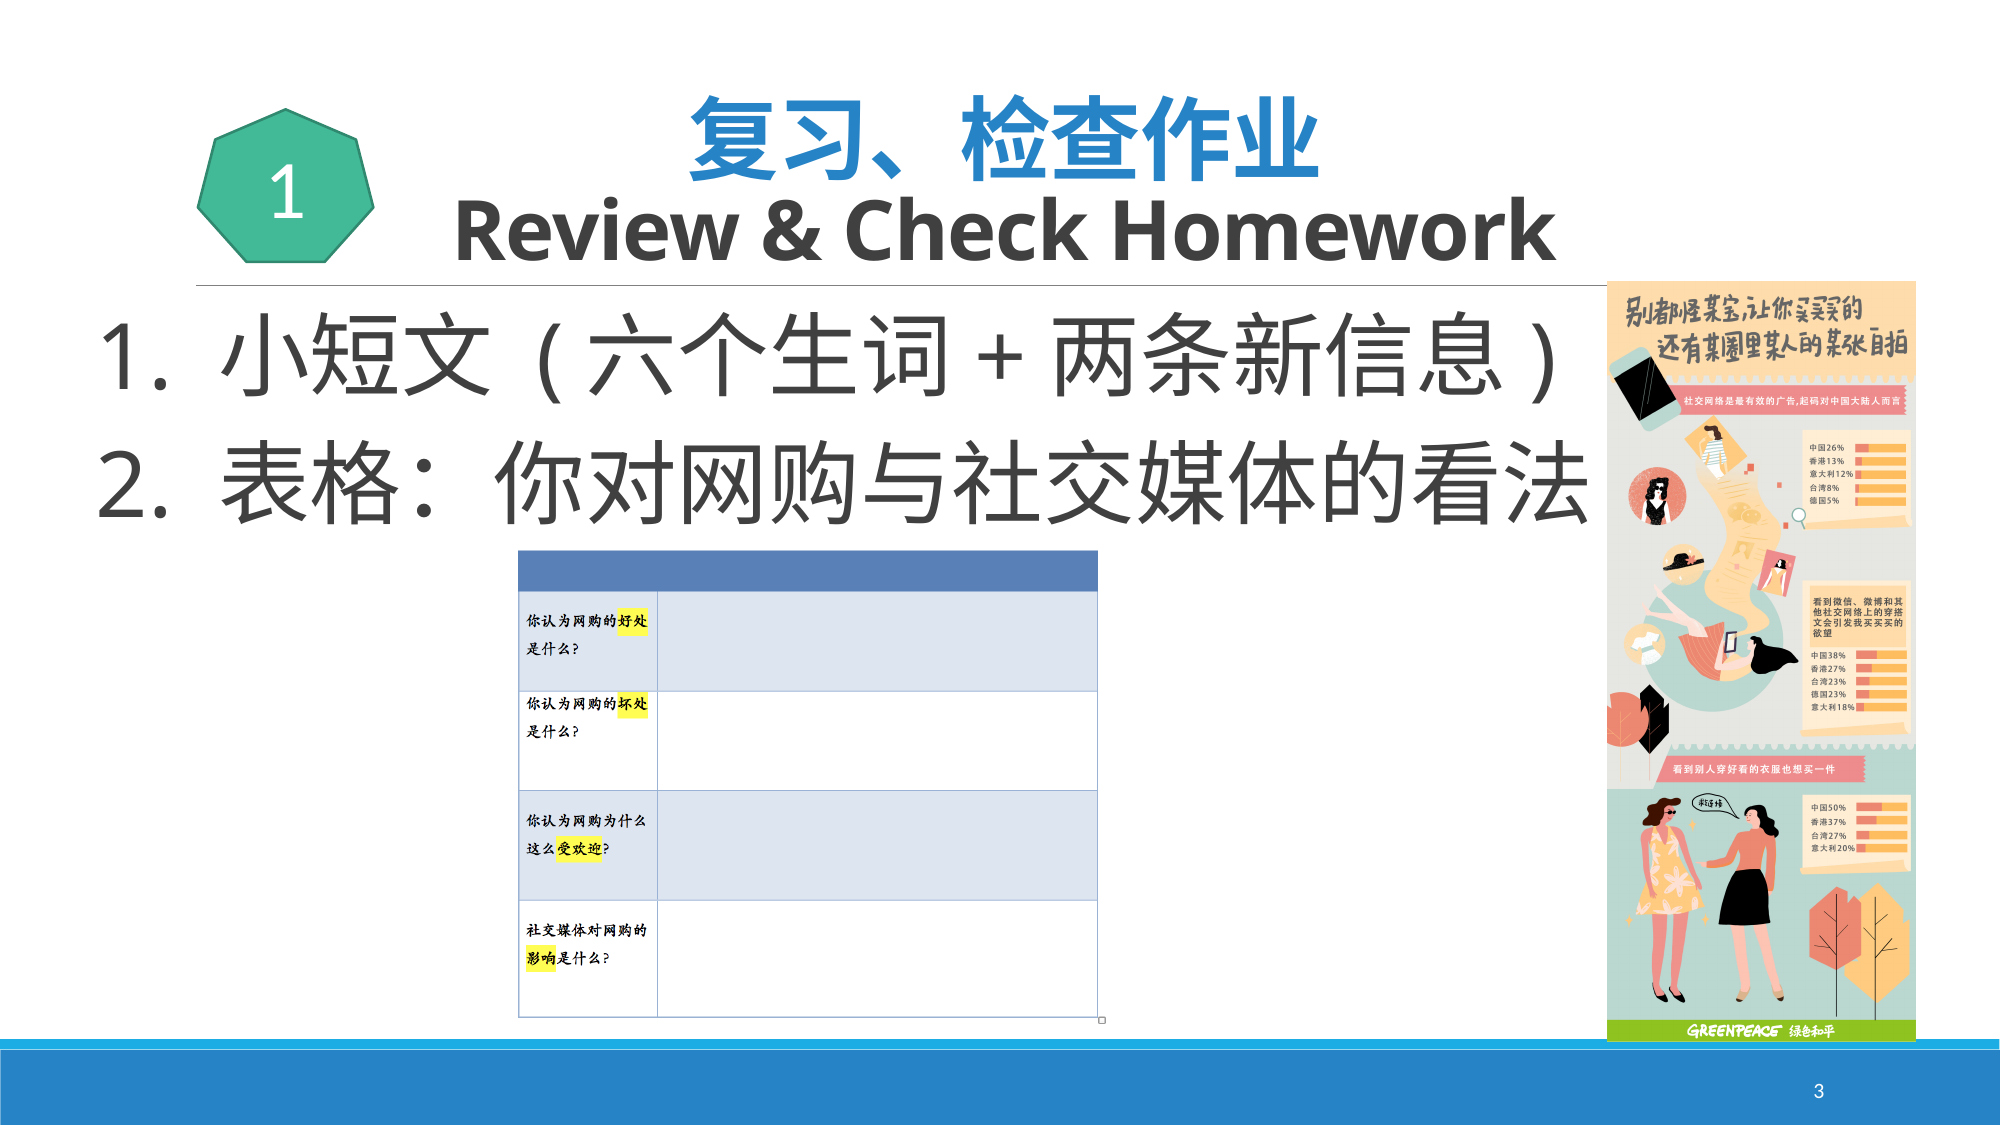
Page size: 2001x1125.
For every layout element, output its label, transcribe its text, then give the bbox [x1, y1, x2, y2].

slide_number 3 [1624, 1059, 1840, 1120]
text_box 1 [196, 108, 375, 264]
title 复习、检查作业 Review & Check Homework [180, 47, 1830, 285]
picture [1606, 280, 1916, 1042]
list 1. 小短文 (六个生词+两条新信息) 2. 表格：你对网购与社交媒体的看法 [75, 302, 1604, 963]
picture [499, 549, 1113, 1030]
